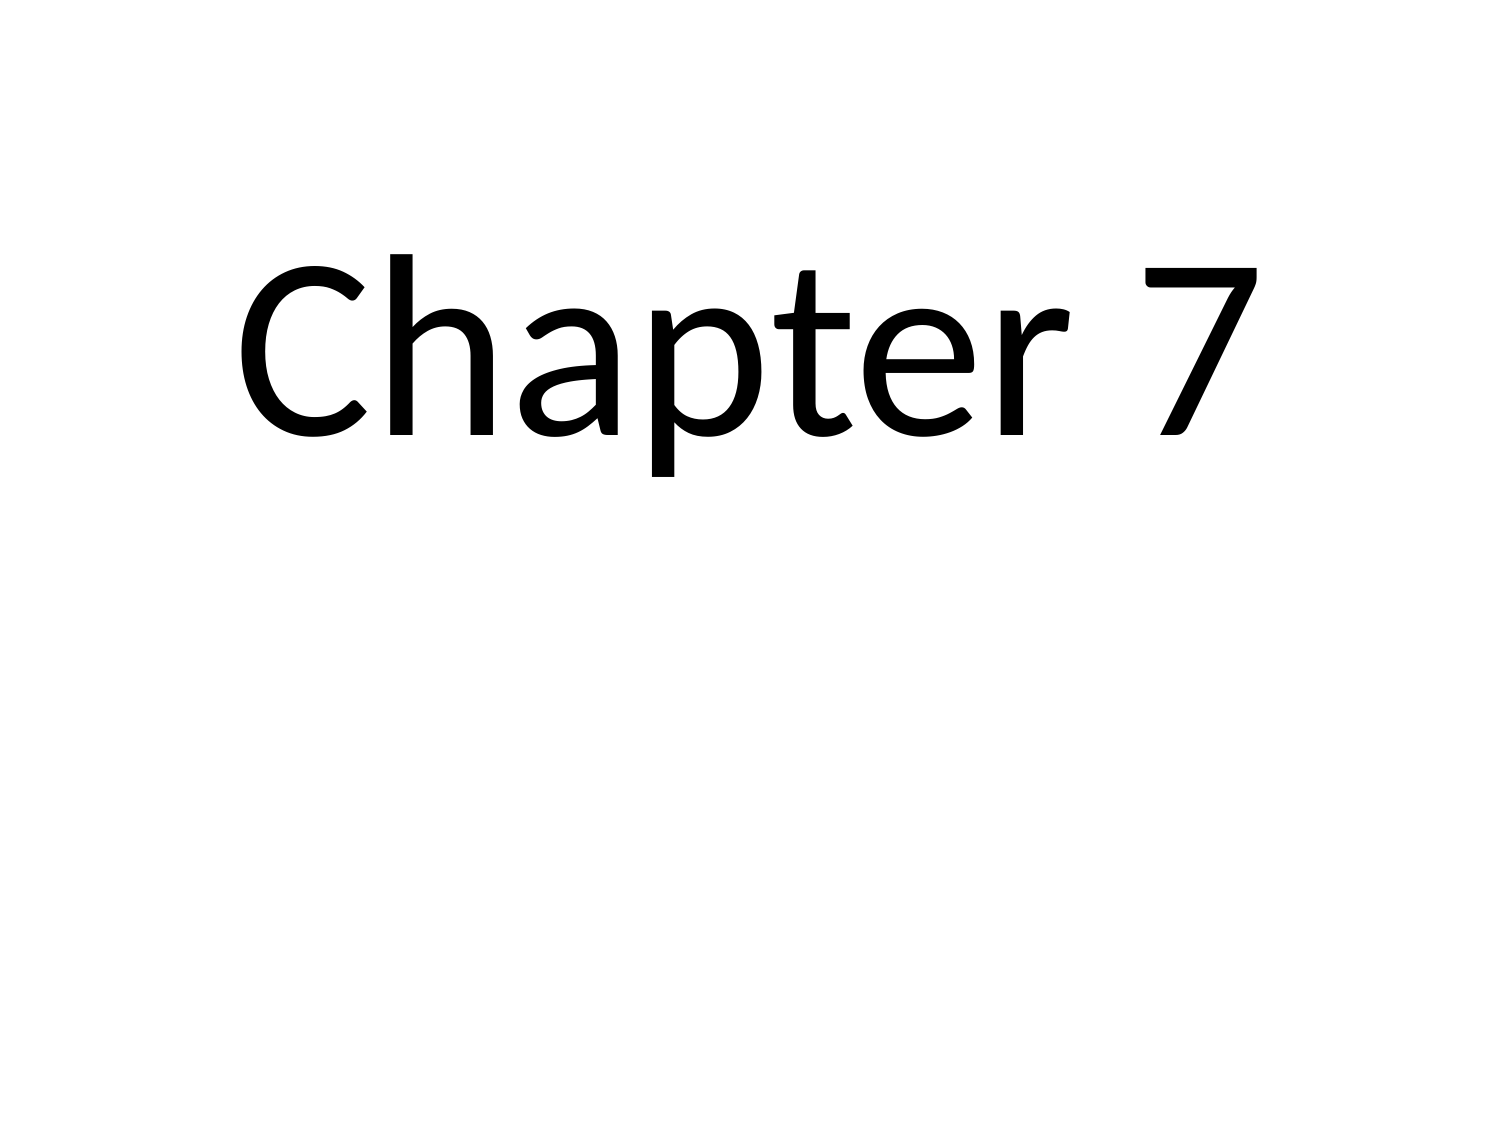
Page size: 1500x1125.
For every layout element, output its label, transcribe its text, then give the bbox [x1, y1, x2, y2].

title Chapter 7 [75, 237, 1425, 425]
